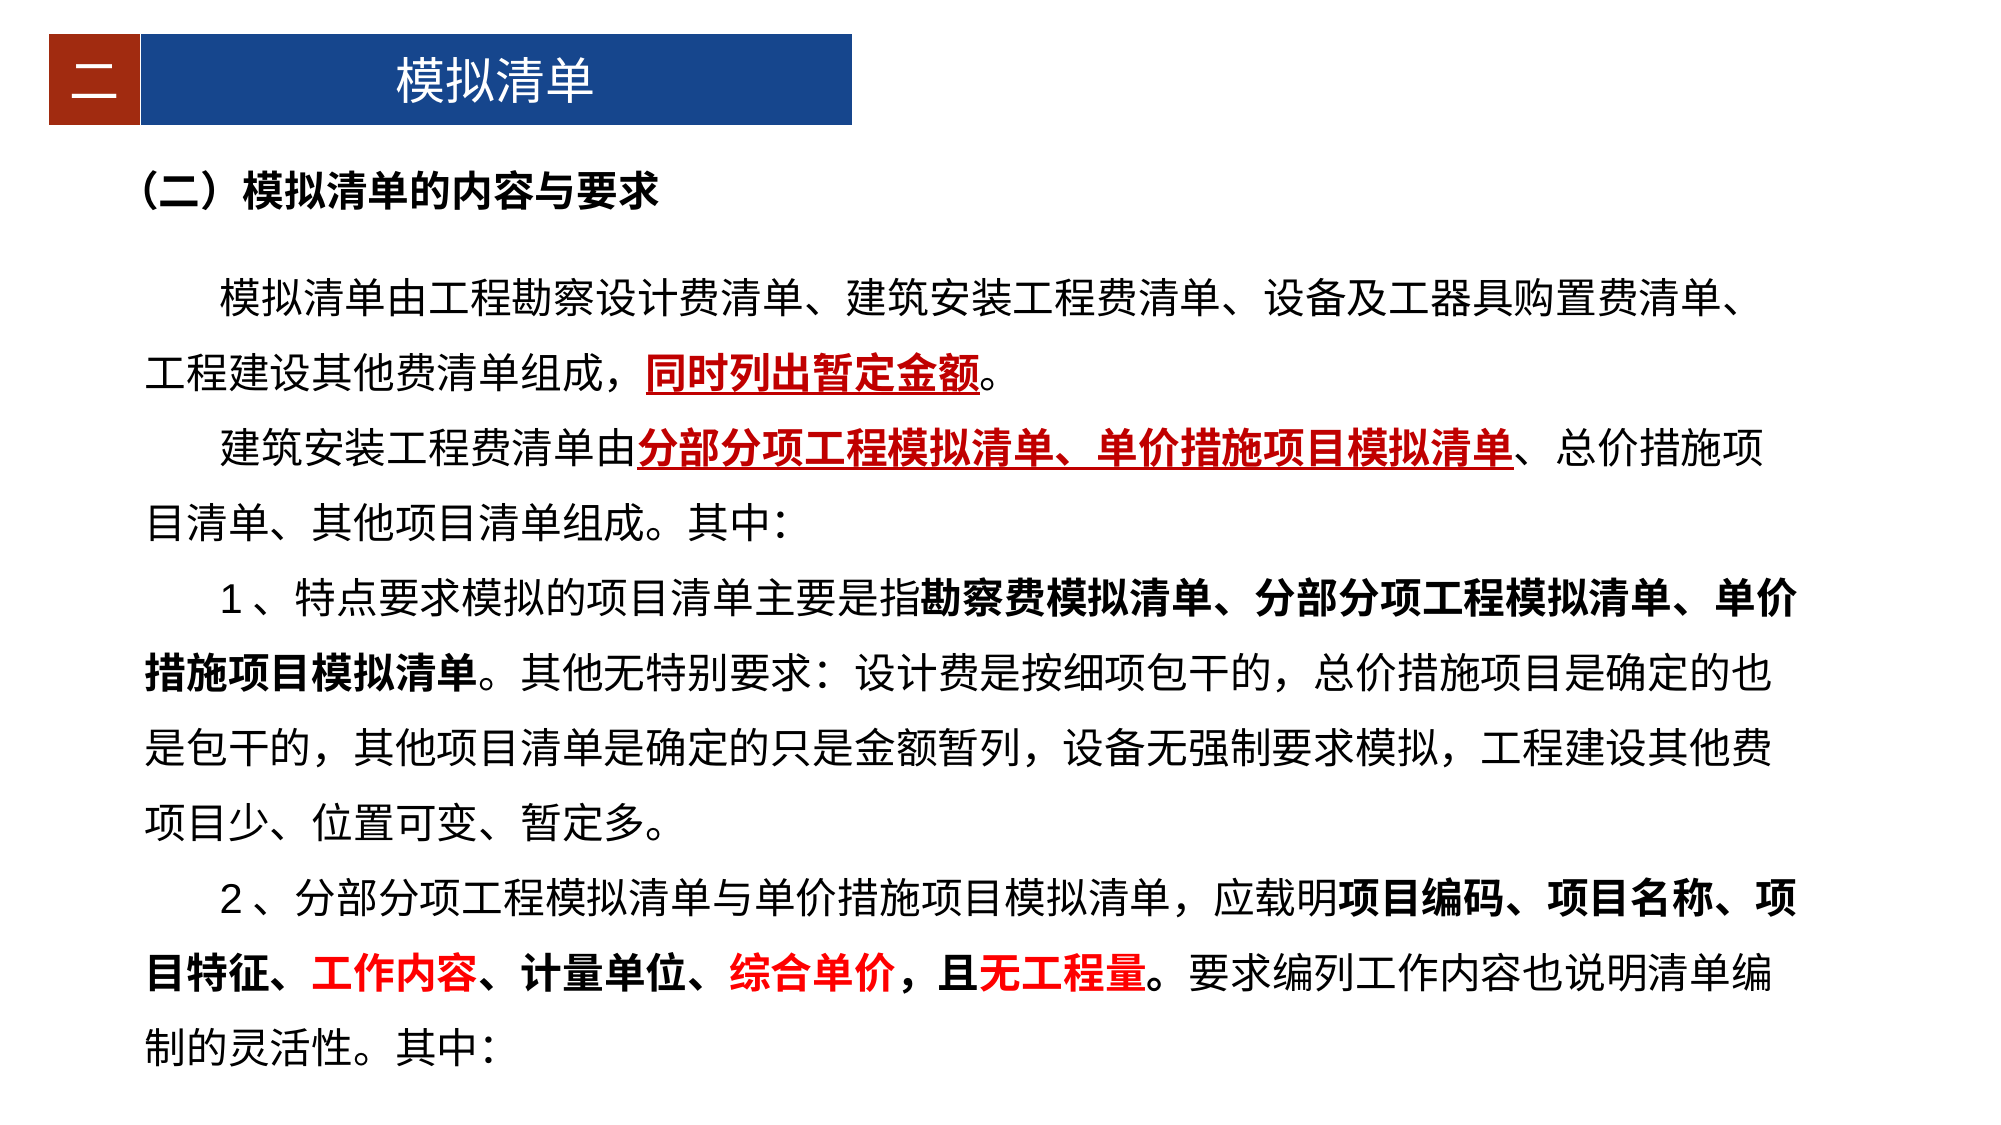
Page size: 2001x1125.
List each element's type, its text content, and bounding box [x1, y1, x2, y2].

text_box 二 [48, 41, 140, 117]
text_box 模拟清单由工程勘察设计费清单、建筑安装工程费清单、设备及工器具购置费清单、工程建设其他费清单组成，同时列出暂定金额。 建筑安装工程费清单由分部分项工程模拟清单、单价措施项目模拟清单、总价措施项目清单、其他项目清单组成。其中： 1、特点要求模拟的项目清单主要是指勘察费模拟清单、分部分项工程模拟清单、单价措施项目模拟清单。其他无特别要求：设计费是按细项包干的，总价措施项目是确定的也是包干的，其他项目清单是确定的只是金额暂列，设备无强制要求模拟，工程建设其他费项目少、位置可变、暂定多。 2、分部分项工程模拟清单与单价措施项目模拟清单，应载明项目编码、项目名称、项目特征、工作内容、计量单位、综合单价，且无工程量。要求编列工作内容也说明清单编制的灵活性。其中： [129, 239, 1818, 1125]
text_box （二）模拟清单的内容与要求 [102, 157, 706, 223]
text_box 模拟清单 [140, 41, 850, 117]
